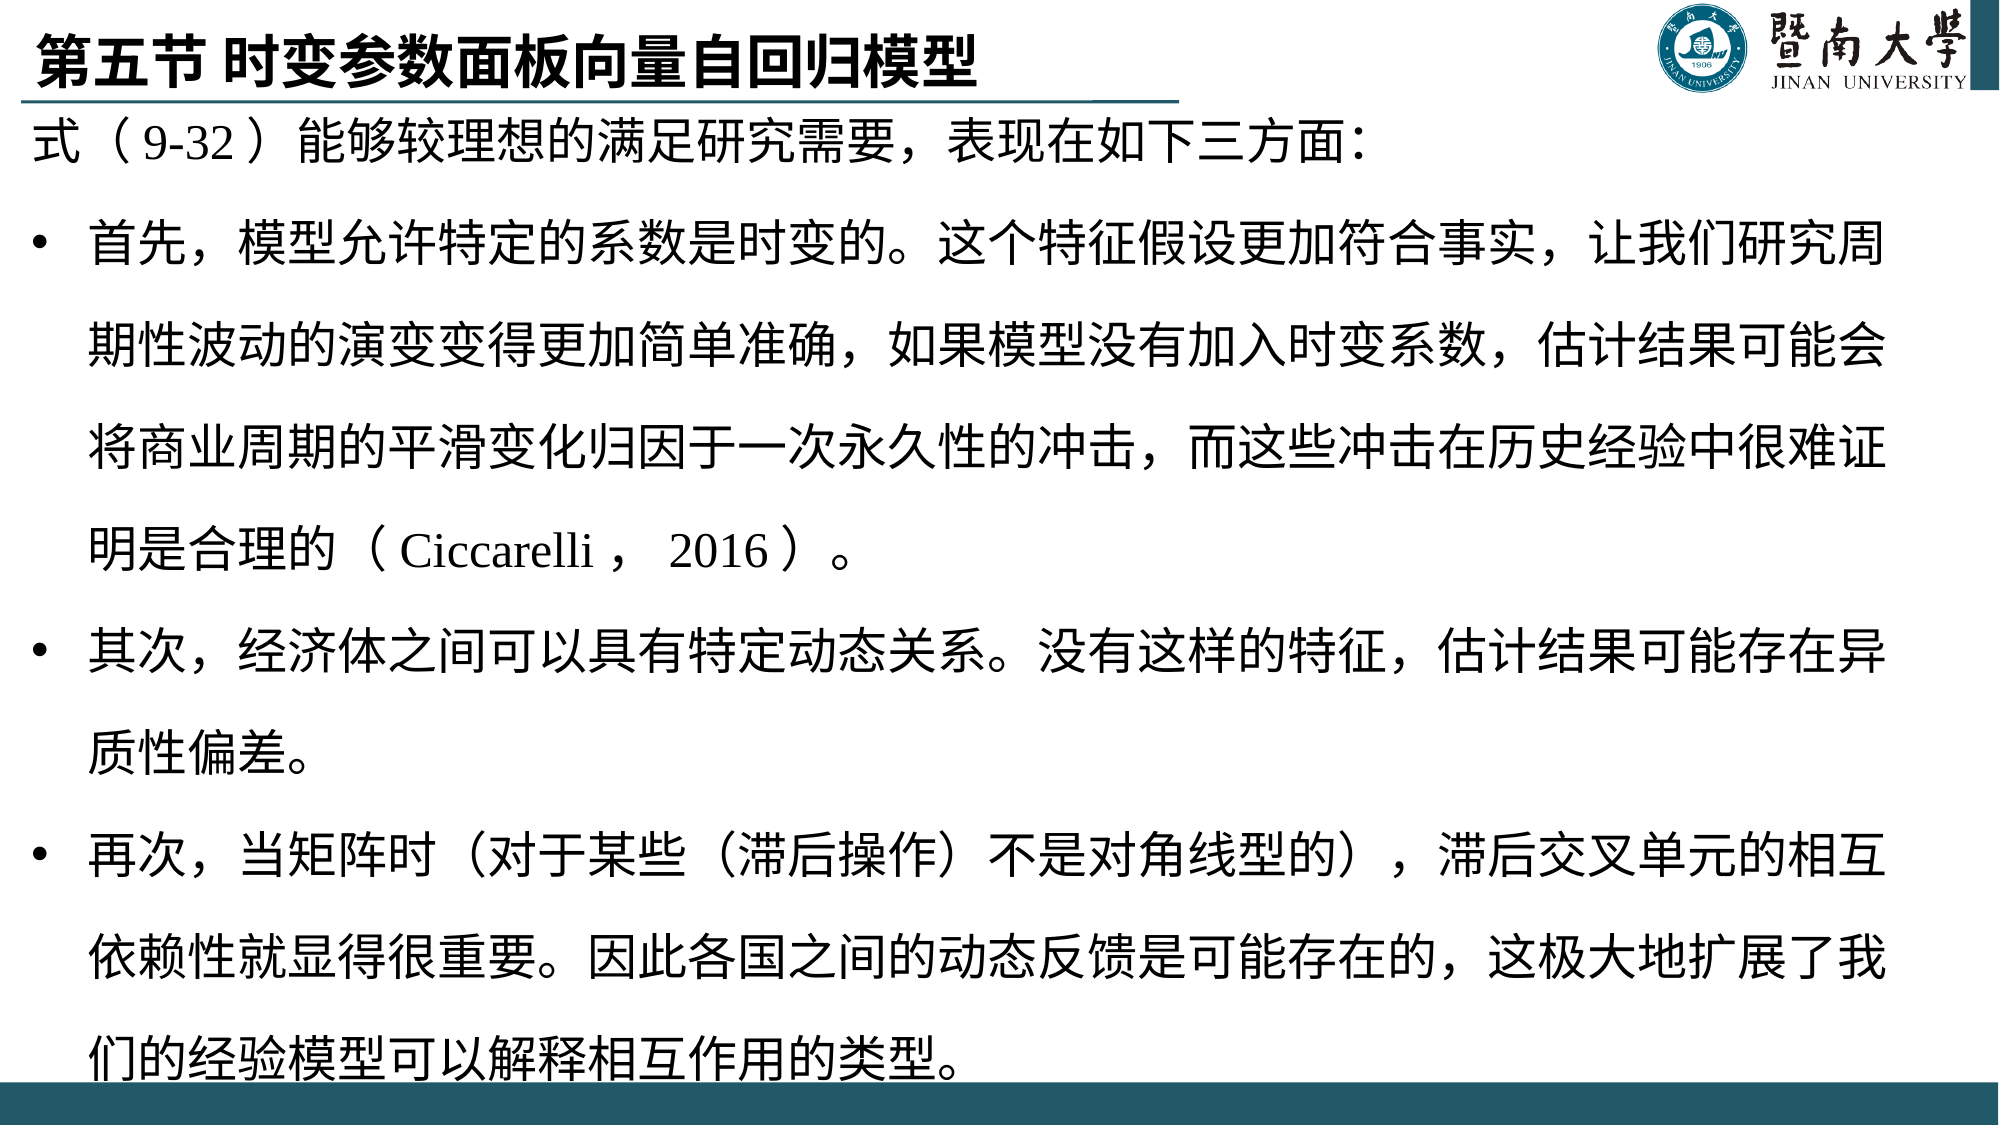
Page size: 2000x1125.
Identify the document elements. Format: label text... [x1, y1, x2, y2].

text_box 式（9-32）能够较理想的满足研究需要，表现在如下三方面： 首先，模型允许特定的系数是时变的。这个特征假设更加符合事实，让我们研究周期性波动的演变变得更加简单准确，如果模型没有加入时变系数，估计结果可能会将商业周期的平滑变化归因于一次永久性的冲击，而这些冲击在历史经验中很难证明是合理的（Ciccarelli，2016）。 其次，经济体之间可以具有特定动态关系。没有这样的特征，估计结果可能存在异质性偏差。 再次，当矩阵时（对于某些（滞后操作）不是对角线型的），滞后交叉单元的相互依赖性就显得很重要。因此各国之间的动态反馈是可能存在的，这极大地扩展了我们的经验模型可以解释相互作用的类型。 [16, 101, 1927, 1095]
title 第五节 时变参数面板向量自回归模型 [19, 0, 1266, 101]
picture [1657, 3, 1967, 93]
